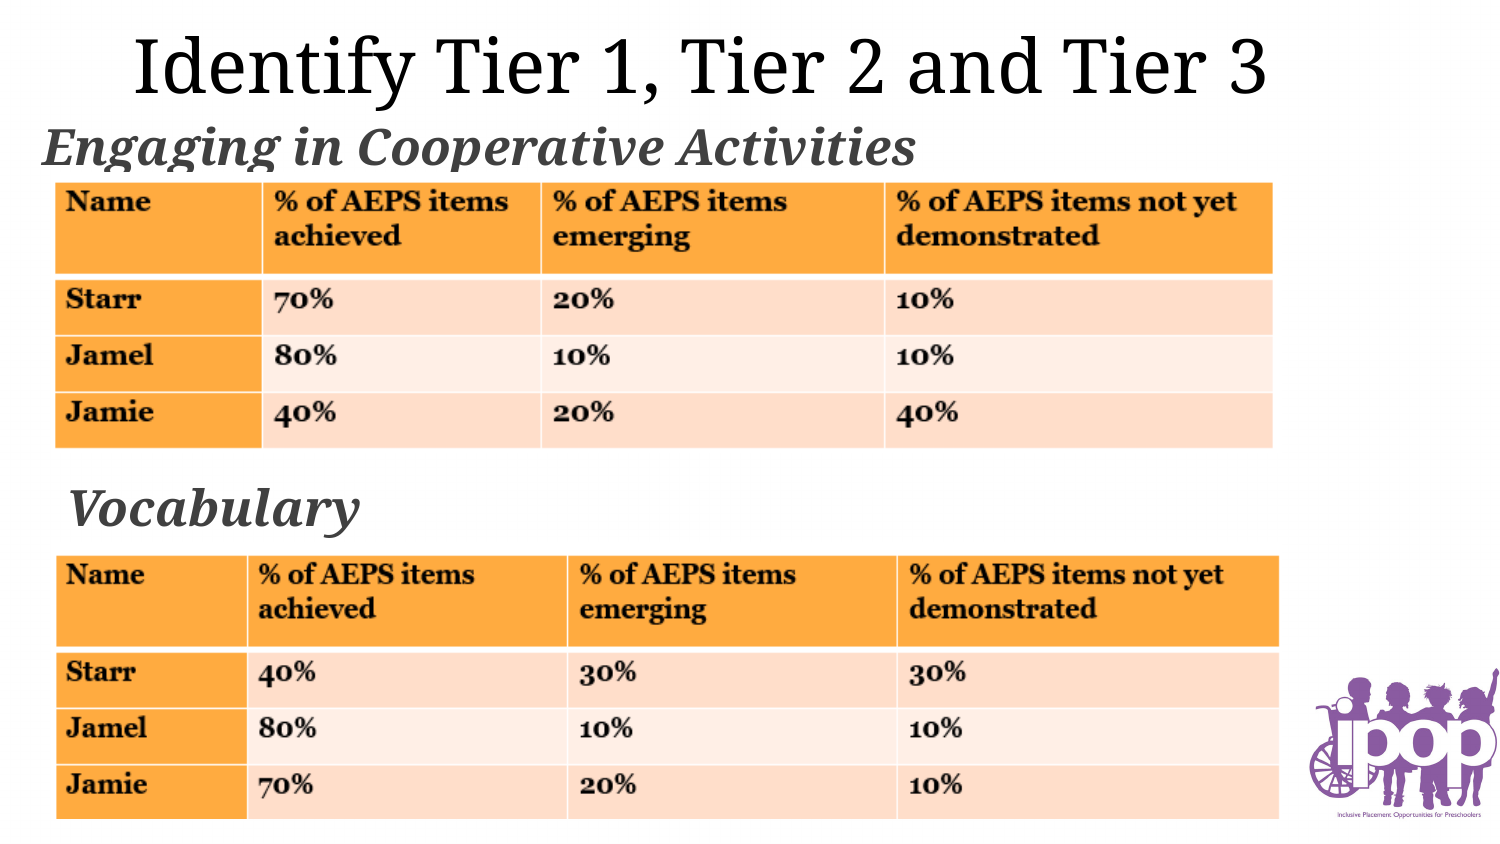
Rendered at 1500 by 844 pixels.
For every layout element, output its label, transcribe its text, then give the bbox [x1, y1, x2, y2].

title Identify Tier 1, Tier 2 and Tier 3 [27, 20, 1397, 184]
text_box Engaging in Cooperative Activities [27, 107, 1057, 151]
text_box Vocabulary [51, 468, 490, 535]
picture [0, 0, 1500, 844]
